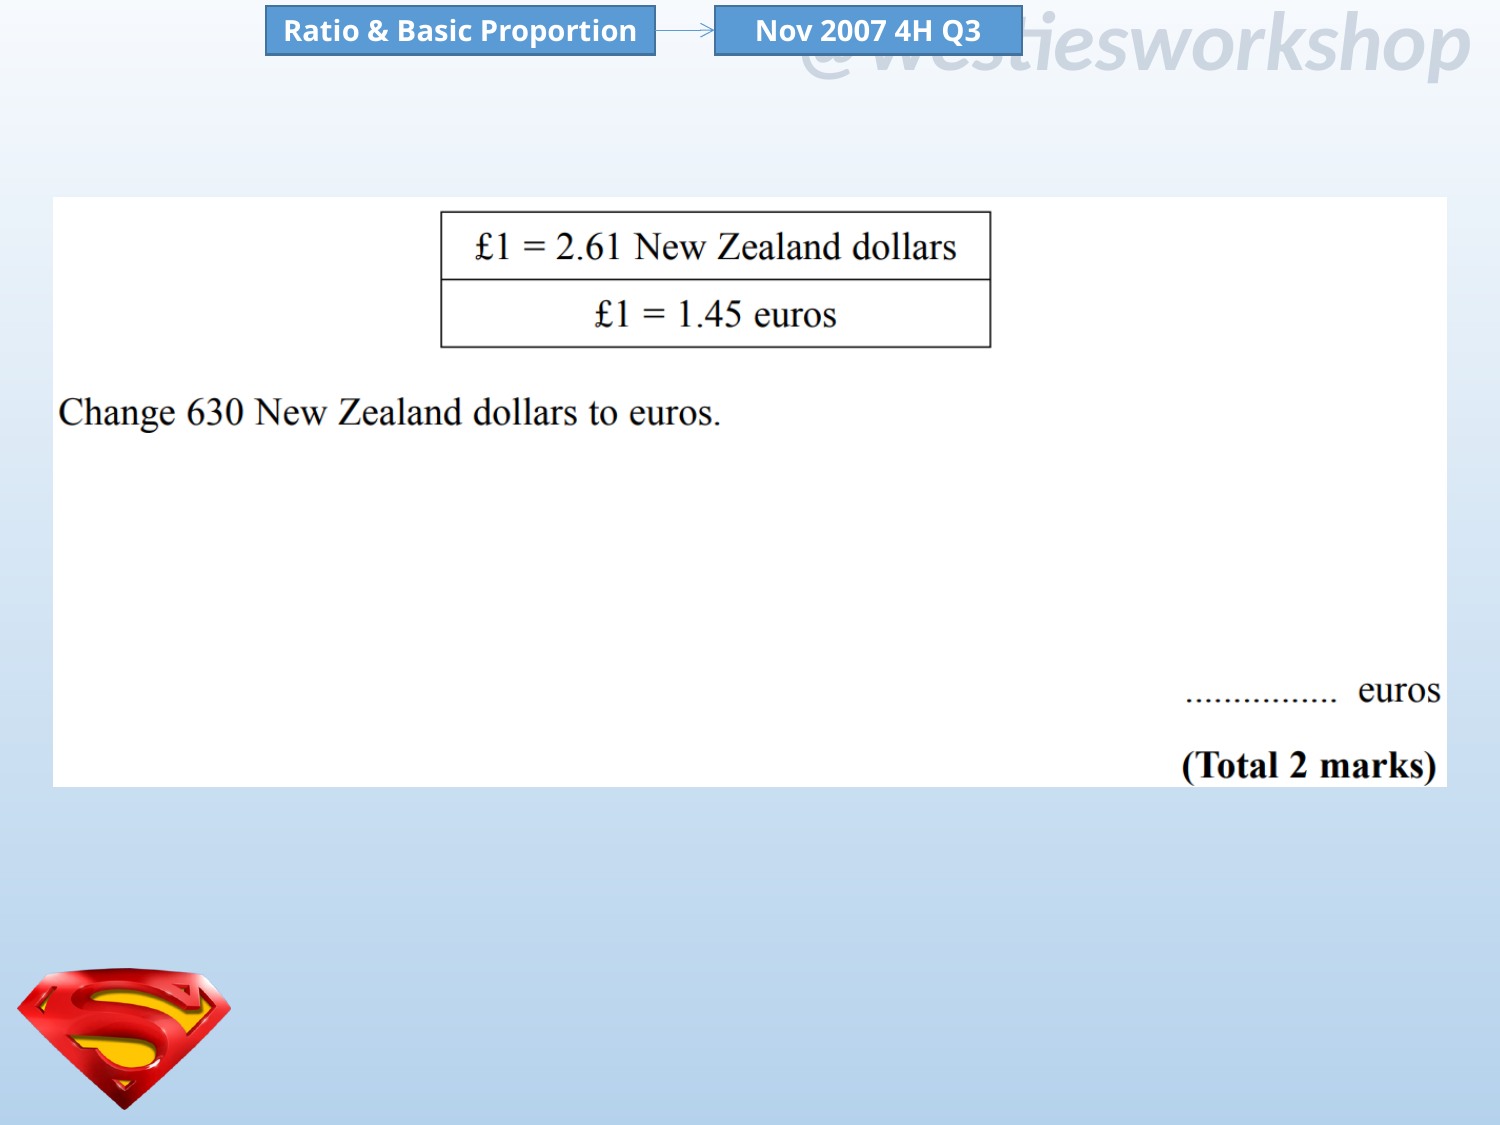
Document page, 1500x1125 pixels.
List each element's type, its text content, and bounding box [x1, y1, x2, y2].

text_box Ratio & Basic Proportion [265, 5, 656, 56]
text_box Nov 2007 4H Q3 [714, 5, 1023, 56]
picture [53, 197, 1447, 787]
picture [17, 968, 231, 1110]
